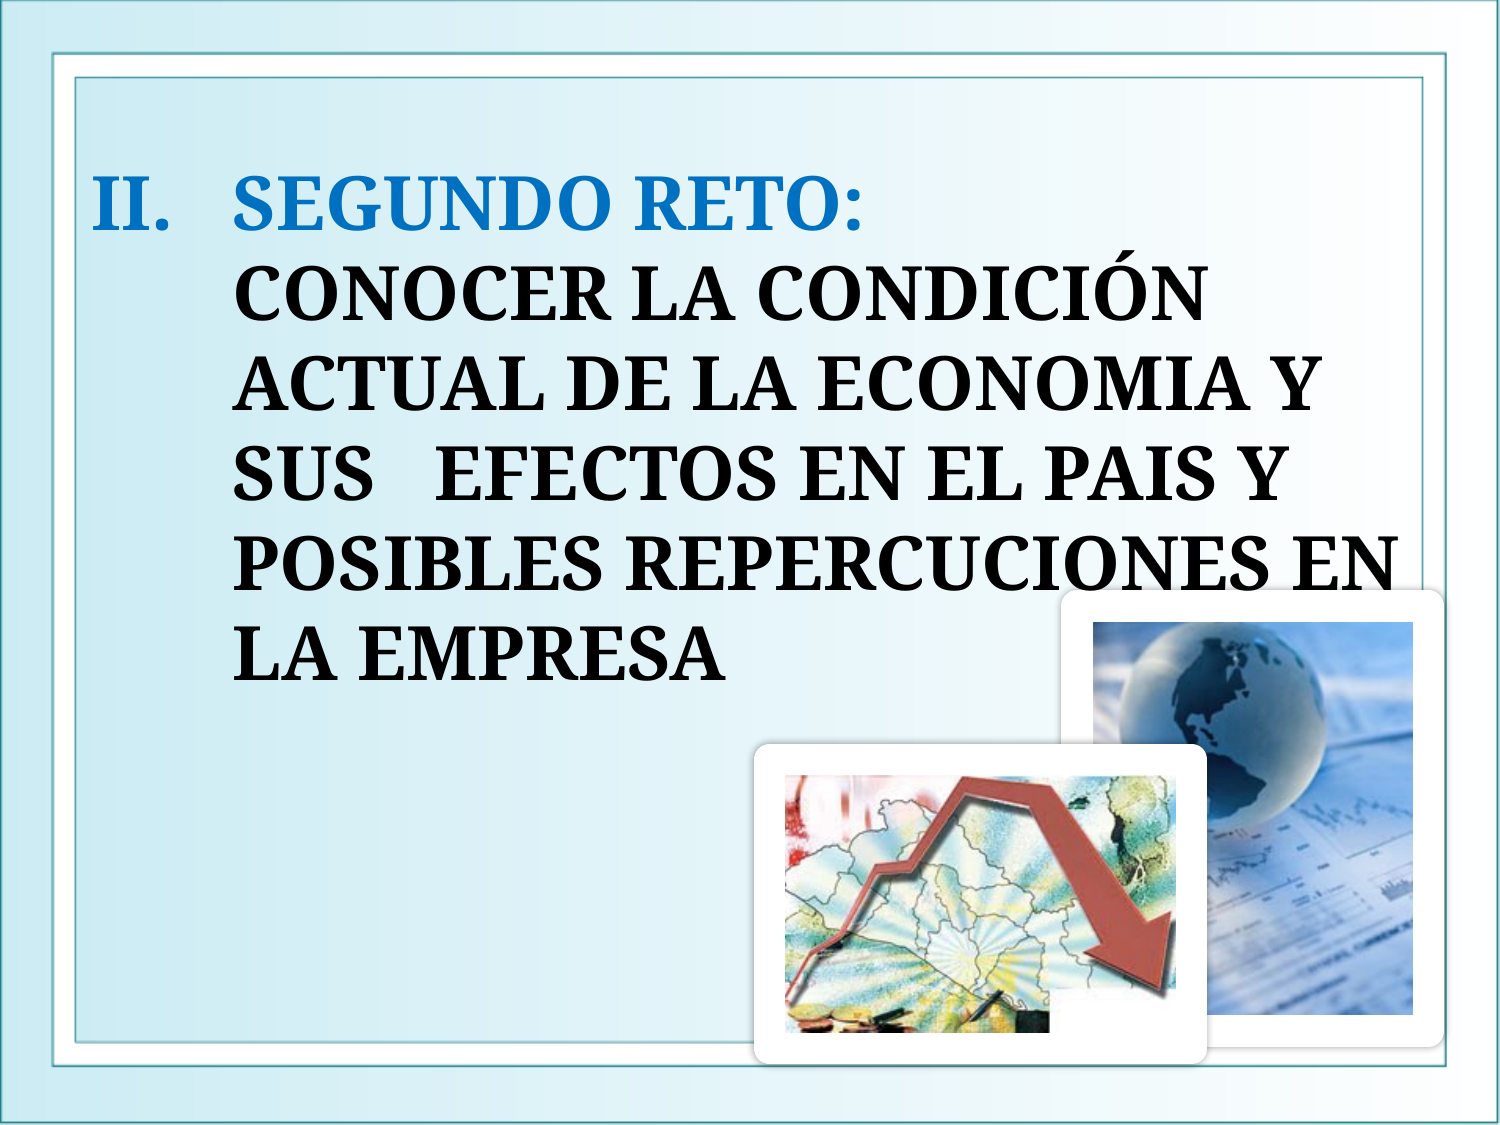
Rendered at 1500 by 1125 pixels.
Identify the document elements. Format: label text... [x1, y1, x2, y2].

title SEGUNDO RETO: CONOCER LA CONDICIÓN ACTUAL DE LA ECONOMIA Y SUS EFECTOS EN EL PAIS Y POSIBLES REPERCUCIONES EN LA EMPRESA [76, 503, 1418, 704]
picture [0, 0, 1500, 1125]
